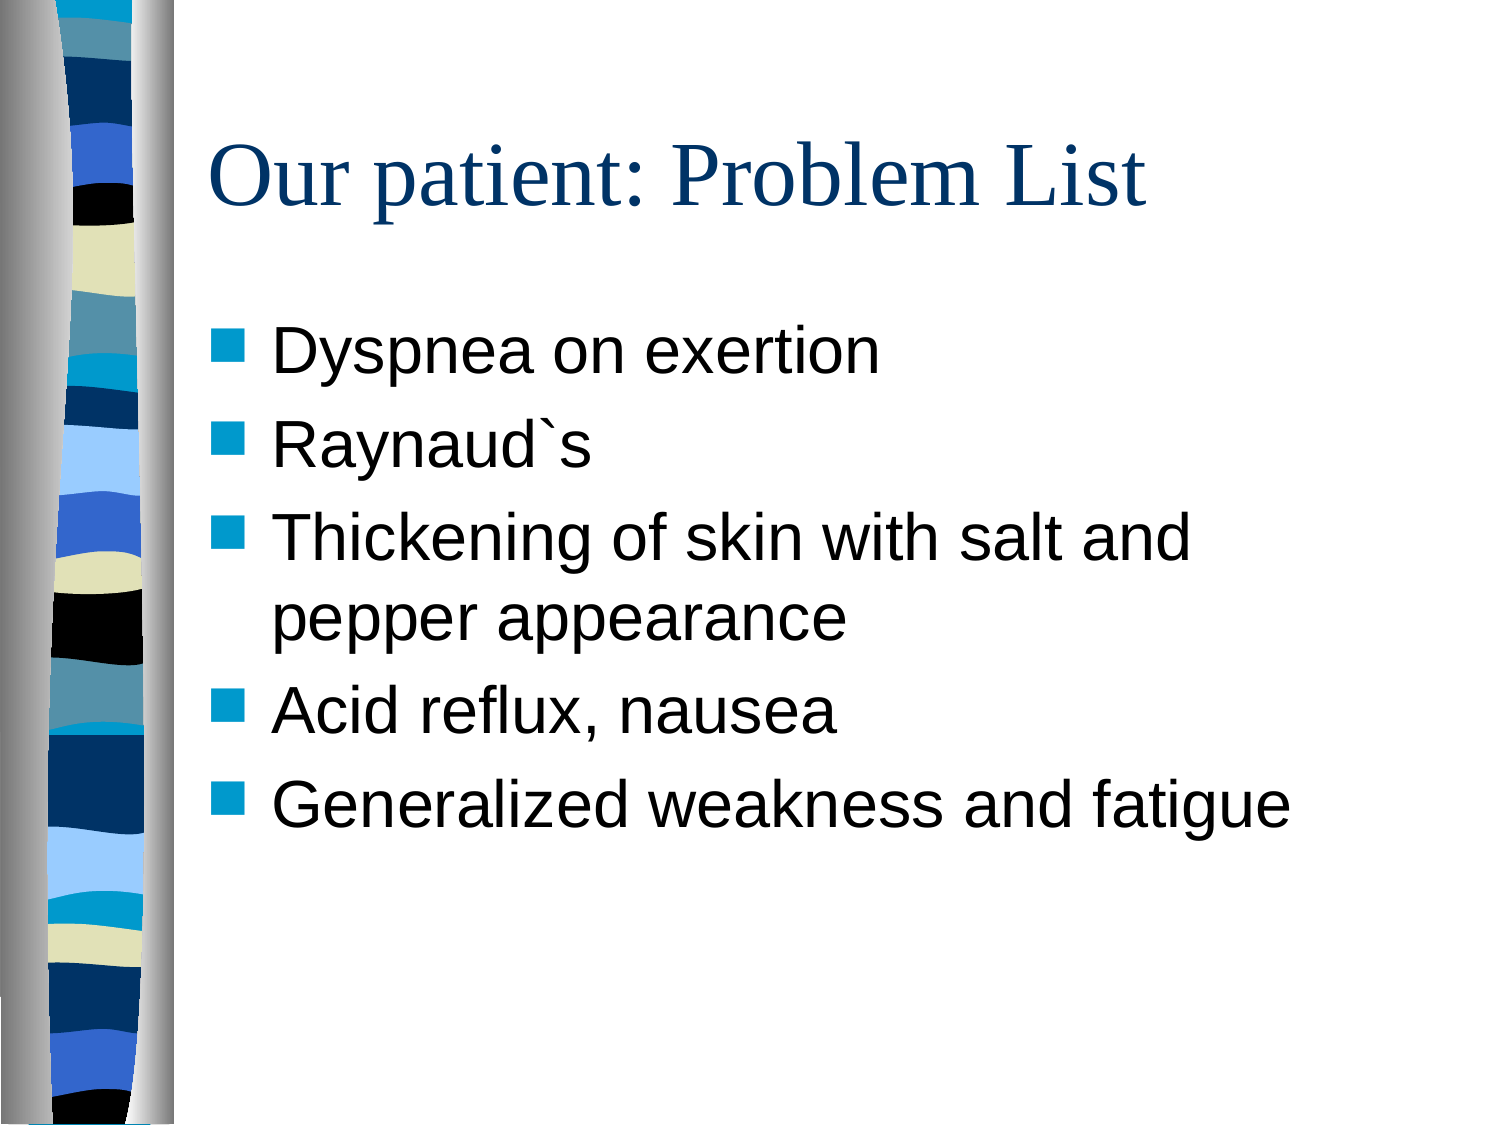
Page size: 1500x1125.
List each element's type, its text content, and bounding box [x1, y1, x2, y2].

title Our patient: Problem List [192, 75, 1468, 263]
list Dyspnea on exertion Raynaud`s Thickening of skin with salt and pepper appearance Acid reflux, nausea Generalized weakness and fatigue [200, 299, 1400, 975]
